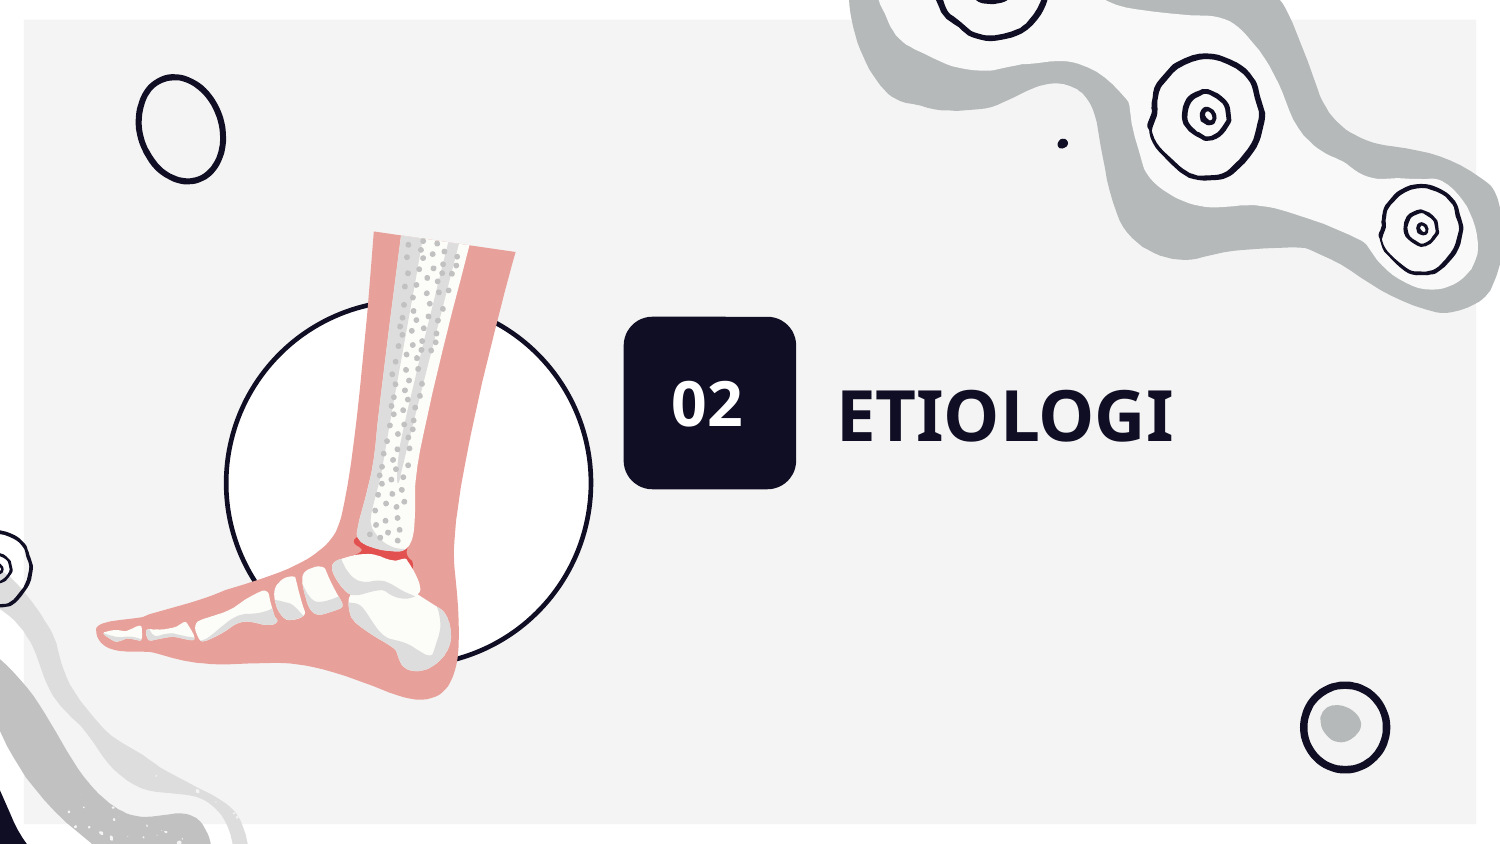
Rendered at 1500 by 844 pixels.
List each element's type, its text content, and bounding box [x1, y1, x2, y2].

text_box [623, 316, 797, 490]
text_box [494, 323, 591, 645]
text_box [129, 219, 491, 681]
title ETIOLOGI [821, 356, 1500, 451]
text_box 02 [635, 357, 779, 447]
